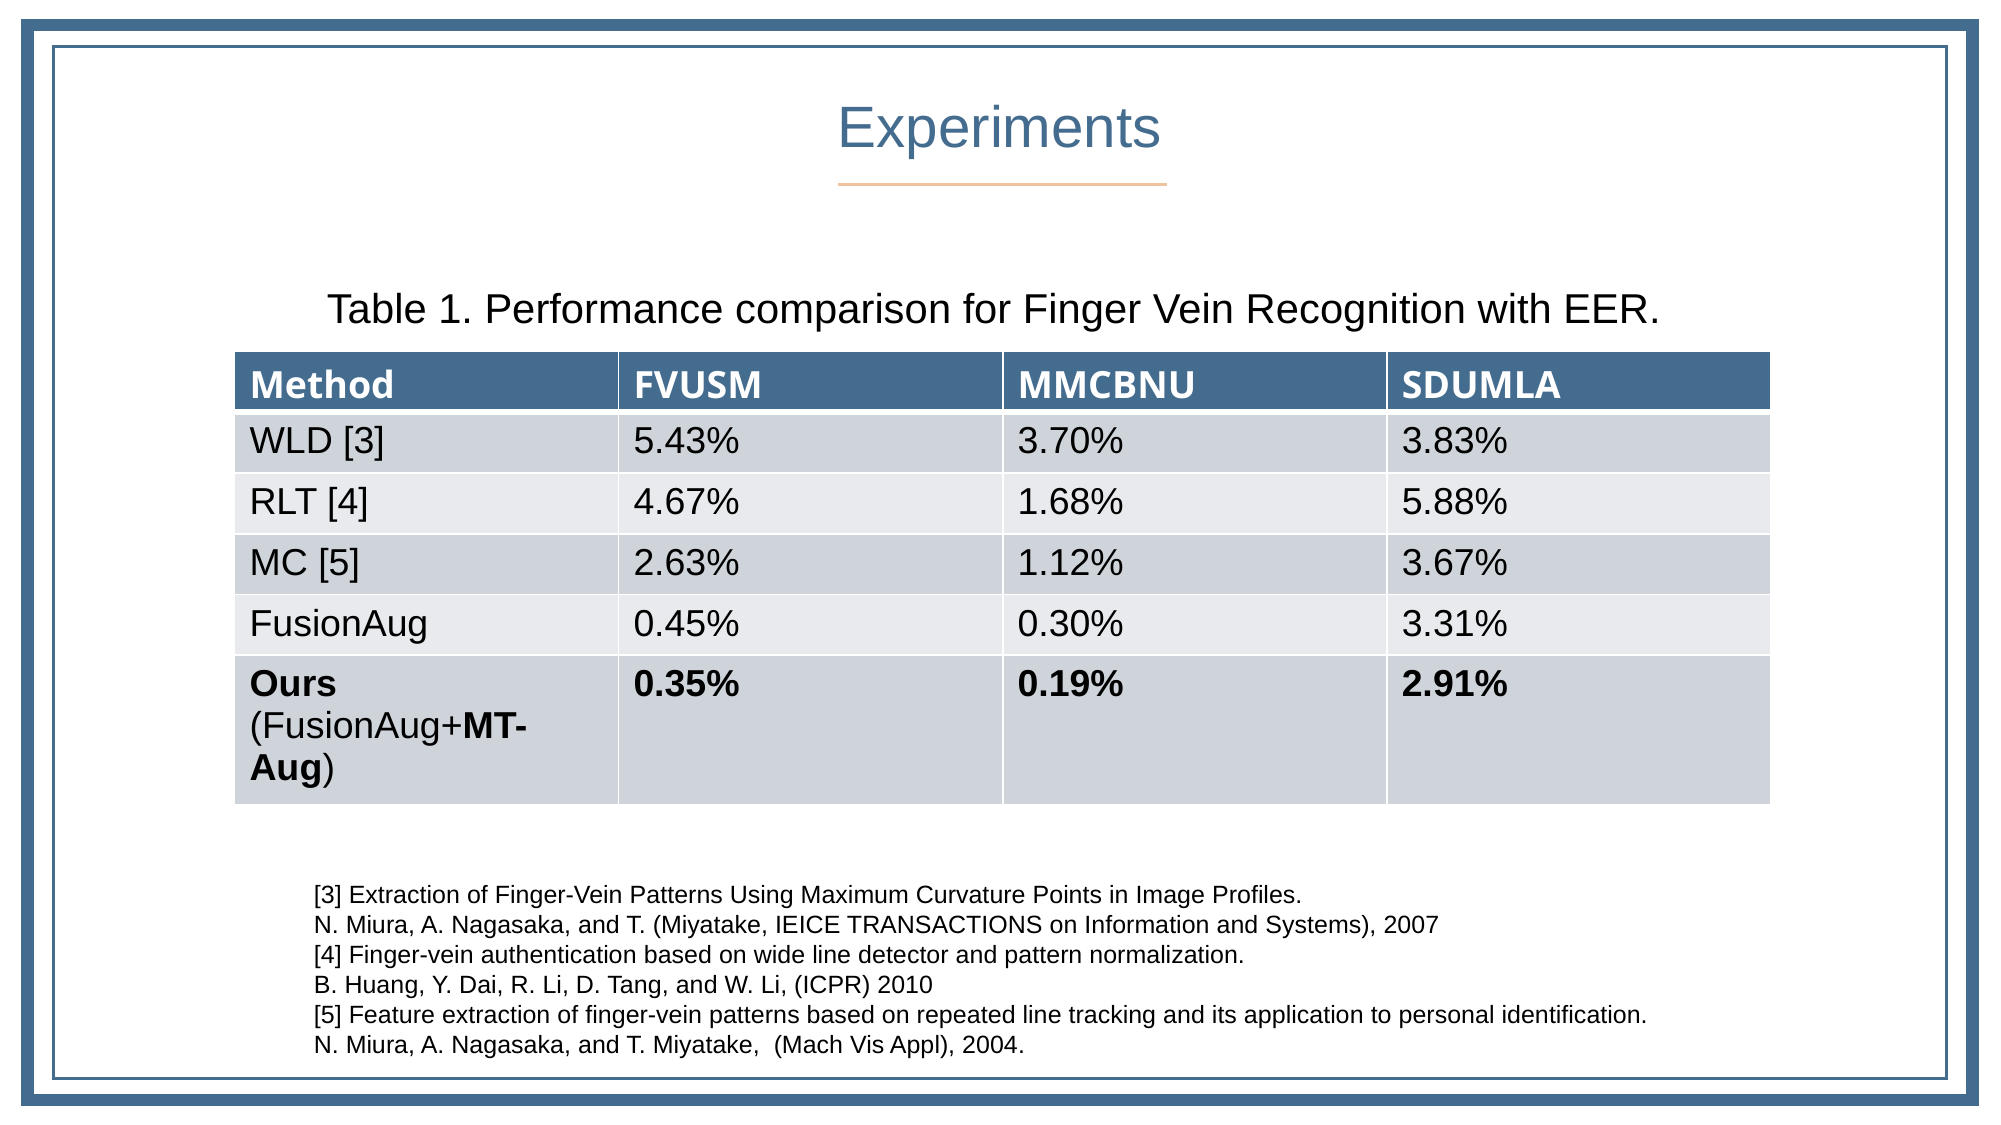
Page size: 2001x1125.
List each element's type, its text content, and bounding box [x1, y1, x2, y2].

table_cell WLD [3] [235, 415, 618, 472]
table_header FVUSM [619, 352, 1002, 409]
table_cell 4.67% [619, 474, 1002, 533]
table_cell 0.35% [619, 656, 1002, 804]
table_cell 1.68% [1004, 474, 1386, 533]
table_header SDUMLA [1388, 352, 1770, 409]
table_cell 3.70% [1004, 415, 1386, 472]
table_cell 0.45% [619, 595, 1002, 654]
table_cell MC [5] [235, 535, 618, 594]
table_cell 5.88% [1388, 474, 1770, 533]
table_cell 3.67% [1388, 535, 1770, 594]
table_cell 1.12% [1004, 535, 1386, 594]
table_cell 5.43% [619, 415, 1002, 472]
table_cell 3.83% [1388, 415, 1770, 472]
table_header Method [235, 352, 618, 409]
table_cell 0.30% [1004, 595, 1386, 654]
table_header MMCBNU [1004, 352, 1386, 409]
text_box Table 1. Performance comparison for Finger Vein Recognition with EER. [311, 274, 1689, 350]
table_cell 0.19% [1004, 656, 1386, 804]
table_cell Ours (FusionAug+MT-Aug) [235, 656, 618, 804]
table_cell RLT [4] [235, 474, 618, 533]
table_cell 2.63% [619, 535, 1002, 594]
table_cell 3.31% [1388, 595, 1770, 654]
table_cell FusionAug [235, 595, 618, 654]
table_cell 2.91% [1388, 656, 1770, 804]
text_box Experiments [822, 81, 1178, 167]
text_box [3] Extraction of Finger-Vein Patterns Using Maximum Curvature Points in Image Profiles. N. Miura, A. Nagasaka, and T. (Miyatake, IEICE TRANSACTIONS on Information and Systems), 2007 [4] Finger-vein authentication based on wide line detector and pattern normalization. B. Huang, Y. Dai, R. Li, D. Tang, and W. Li, (ICPR) 2010 [5] Feature extraction of finger-vein patterns based on repeated line tracking and its application to personal identification. N. Miura, A. Nagasaka, and T. Miyatake, (Mach Vis Appl), 2004. [299, 871, 1701, 1066]
